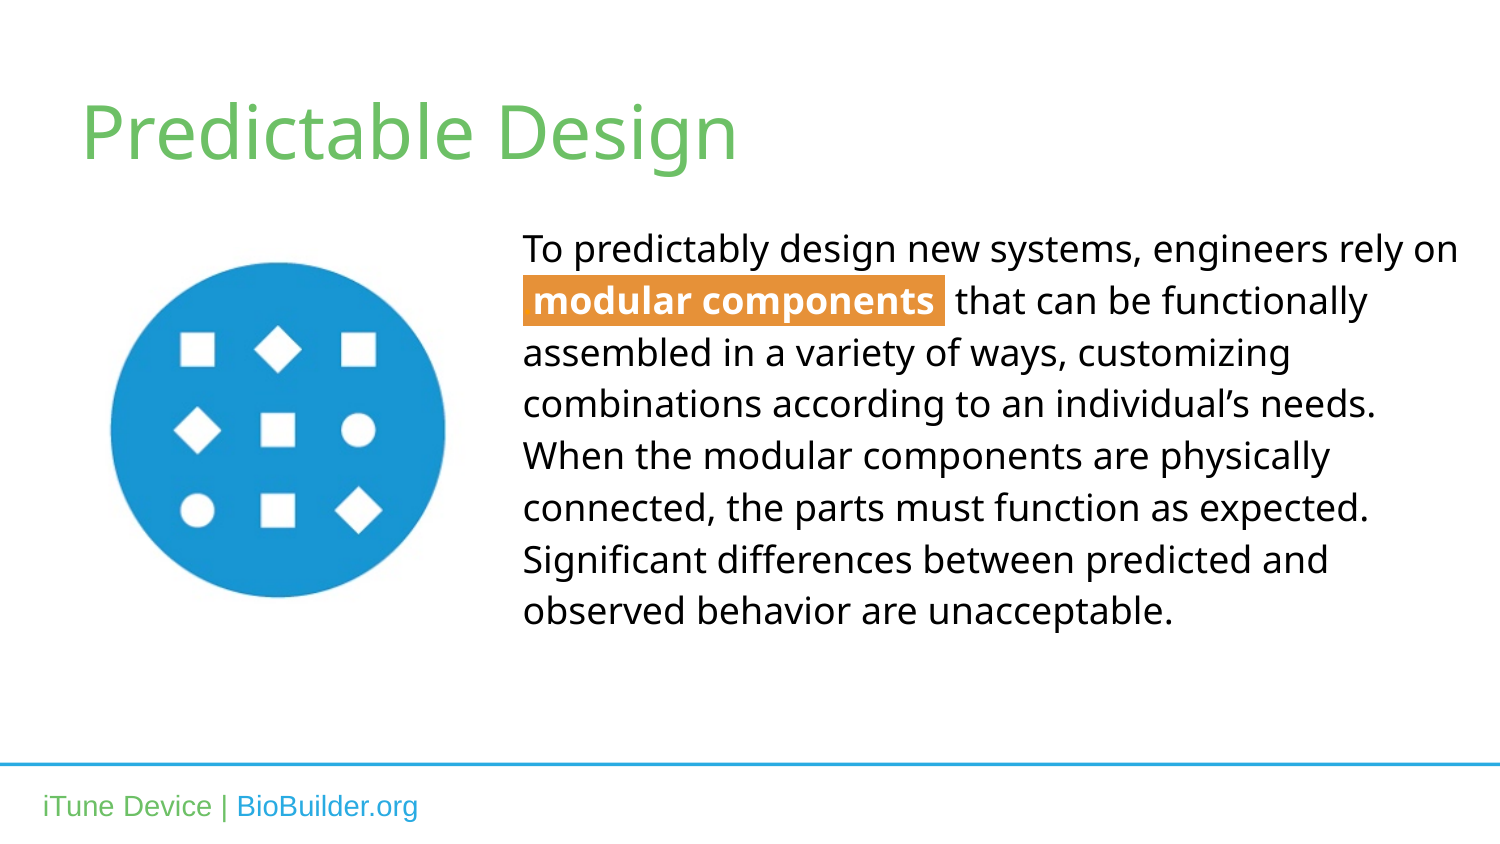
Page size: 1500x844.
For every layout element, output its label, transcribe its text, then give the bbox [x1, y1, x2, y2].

text_box Predictable Design [65, 55, 1447, 218]
picture [82, 247, 466, 630]
text_box To predictably design new systems, engineers rely on .modular components that can be functionally assembled in a variety of ways, customizing combinations according to an individual’s needs. When the modular components are physically connected, the parts must function as expected. Significant differences between predicted and observed behavior are unacceptable. [507, 227, 1484, 682]
text_box [0, 762, 1500, 767]
text_box iTune Device | BioBuilder.org [27, 772, 562, 844]
